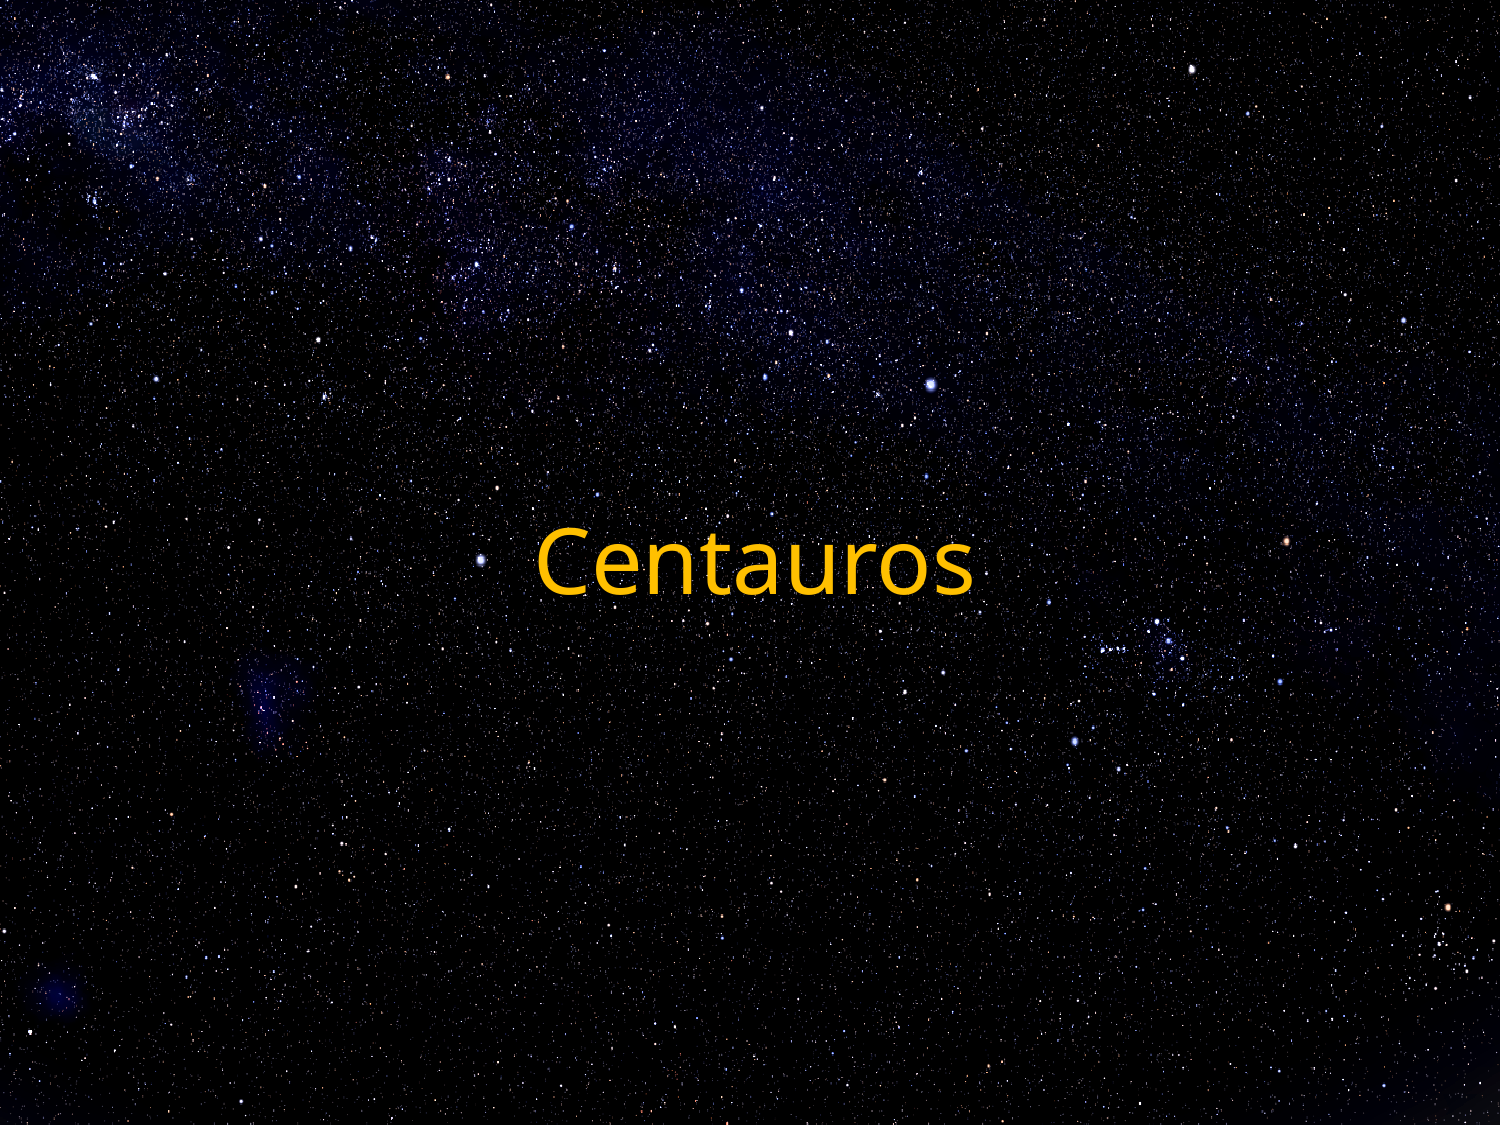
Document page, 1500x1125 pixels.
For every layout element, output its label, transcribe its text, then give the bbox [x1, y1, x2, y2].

picture [0, 0, 1500, 1125]
title Centauros [116, 491, 1393, 680]
text_box [112, 99, 1388, 288]
